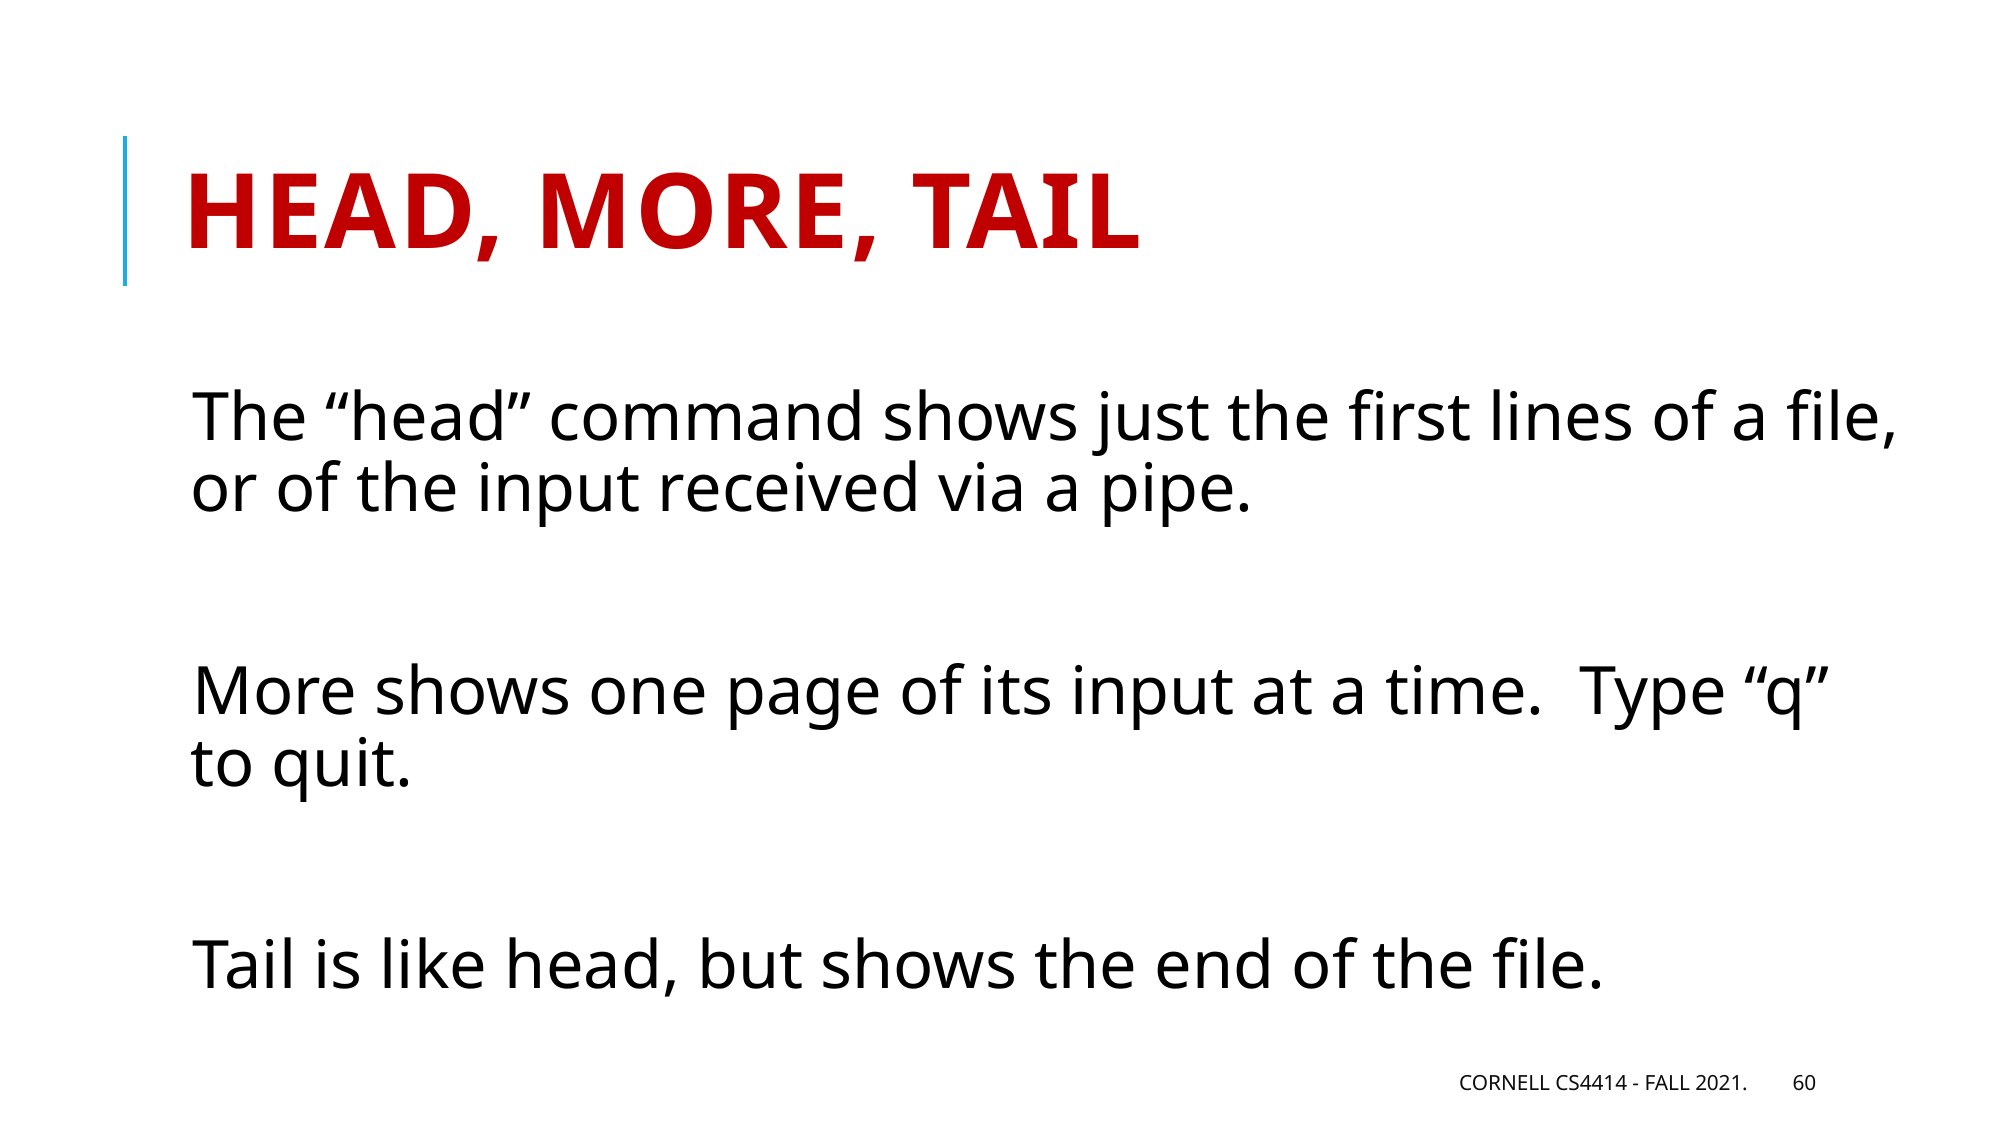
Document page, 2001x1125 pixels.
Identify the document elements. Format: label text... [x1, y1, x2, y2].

list The “head” command shows just the first lines of a file, or of the input received via a pipe. More shows one page of its input at a time. Type “q” to quit. Tail is like head, but shows the end of the file. [168, 375, 1914, 1035]
slide_number 60 [1777, 1061, 1938, 1107]
footer Cornell CS4414 - Fall 2021. [794, 1061, 1763, 1107]
title Head, More, tail [168, 96, 1914, 342]
